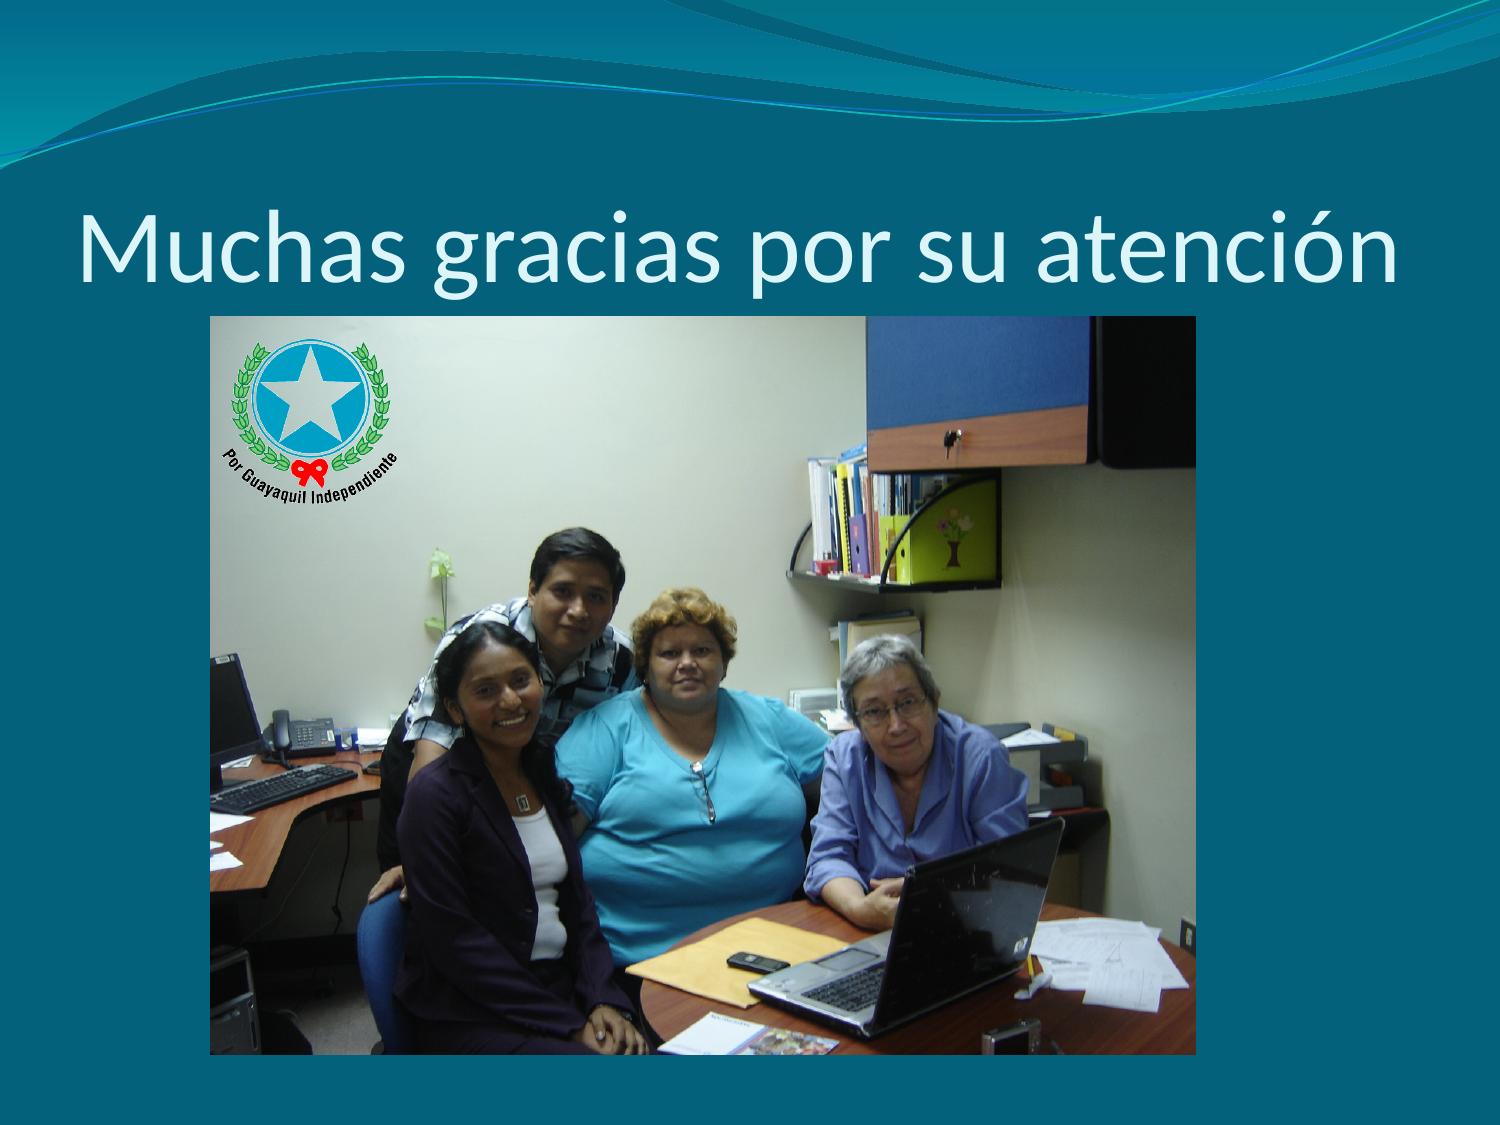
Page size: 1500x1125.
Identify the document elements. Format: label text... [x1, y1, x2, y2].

picture [211, 317, 1195, 1054]
title Muchas gracias por su atención [75, 115, 1425, 303]
